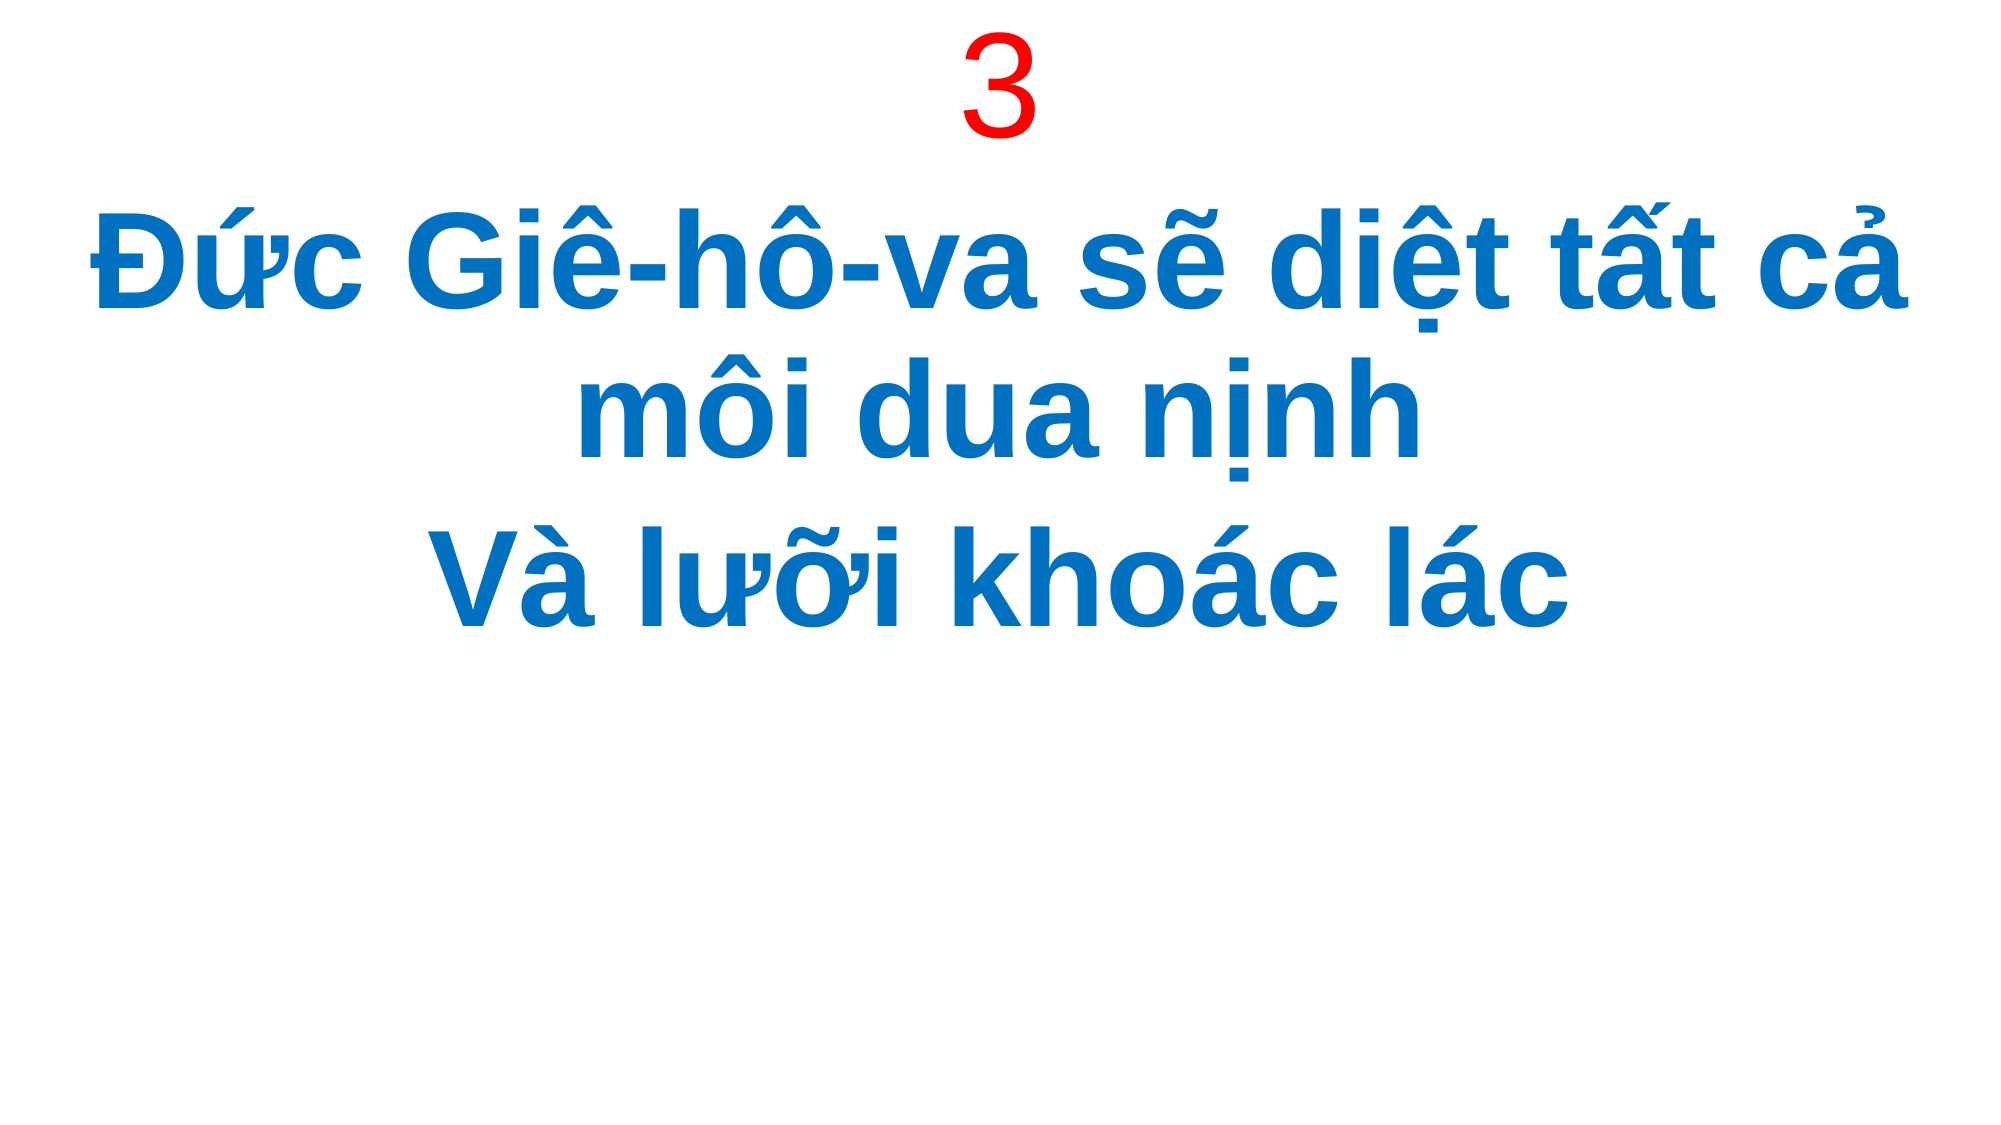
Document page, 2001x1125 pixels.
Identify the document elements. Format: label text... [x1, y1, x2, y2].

list 3 Đức Giê-hô-va sẽ diệt tất cả môi dua nịnh Và lưỡi khoác lác [0, 0, 2000, 1125]
